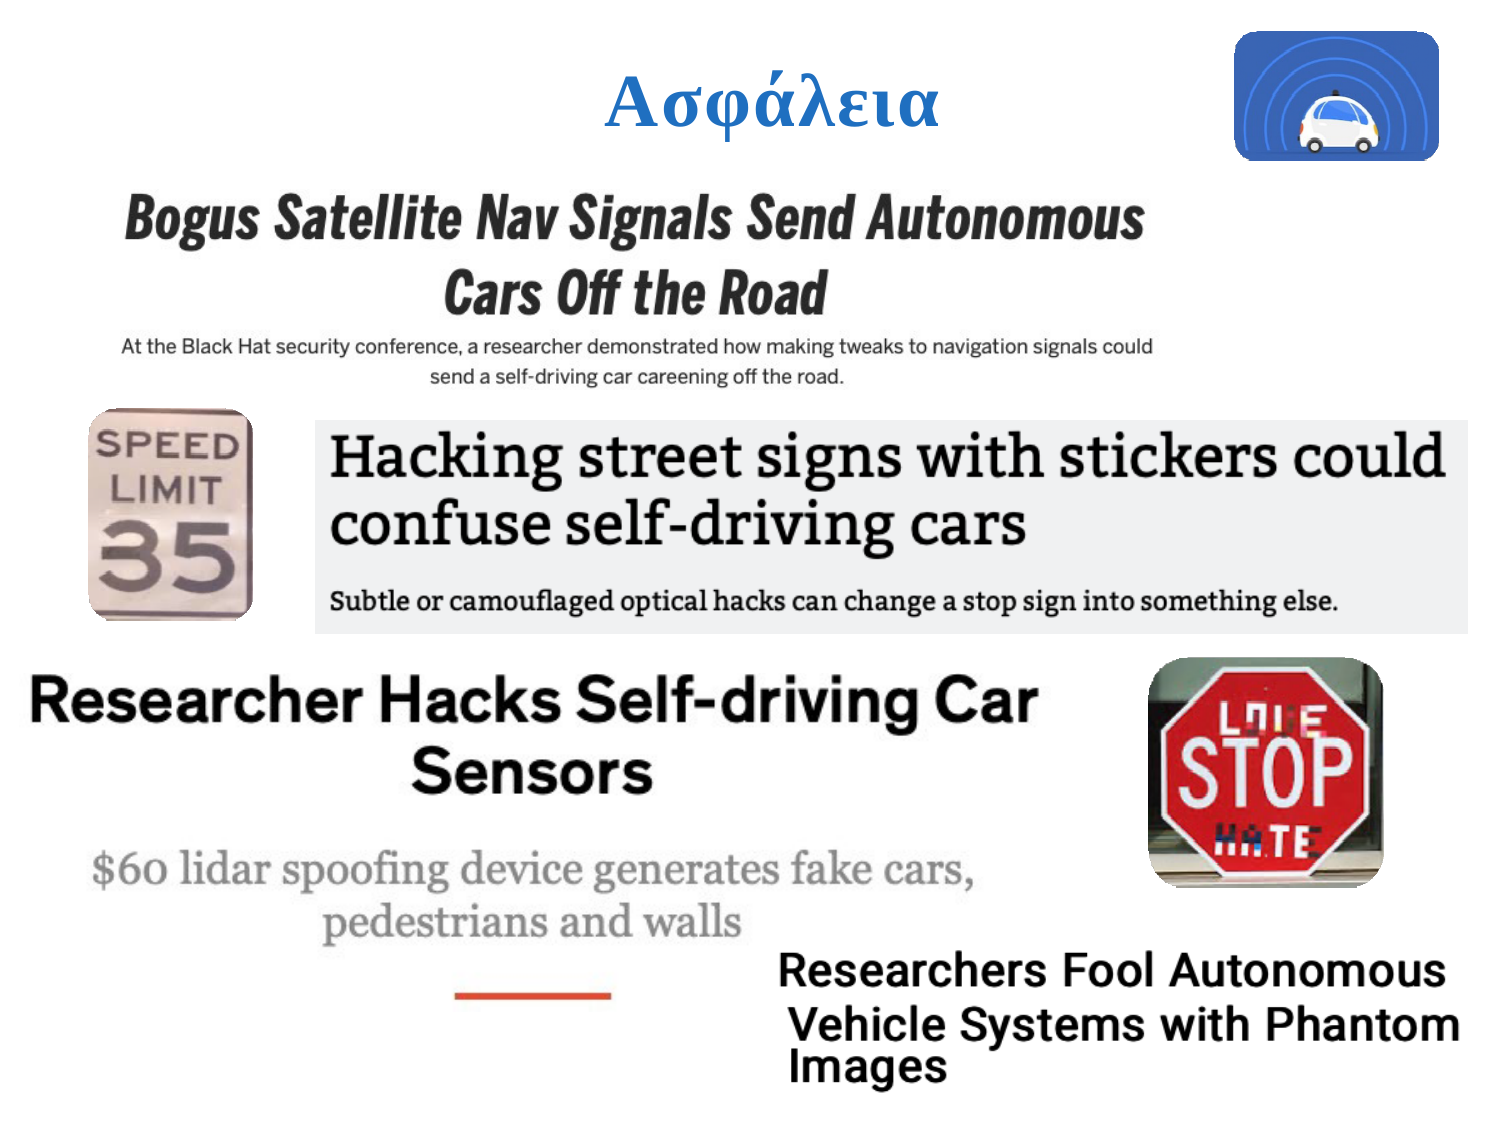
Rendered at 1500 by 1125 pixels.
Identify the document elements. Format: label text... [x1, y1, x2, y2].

picture [120, 189, 1160, 390]
picture [1234, 30, 1439, 162]
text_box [19, 656, 1484, 1113]
title Ασφάλεια [231, 25, 1269, 240]
picture [315, 419, 1468, 634]
picture [88, 407, 253, 621]
